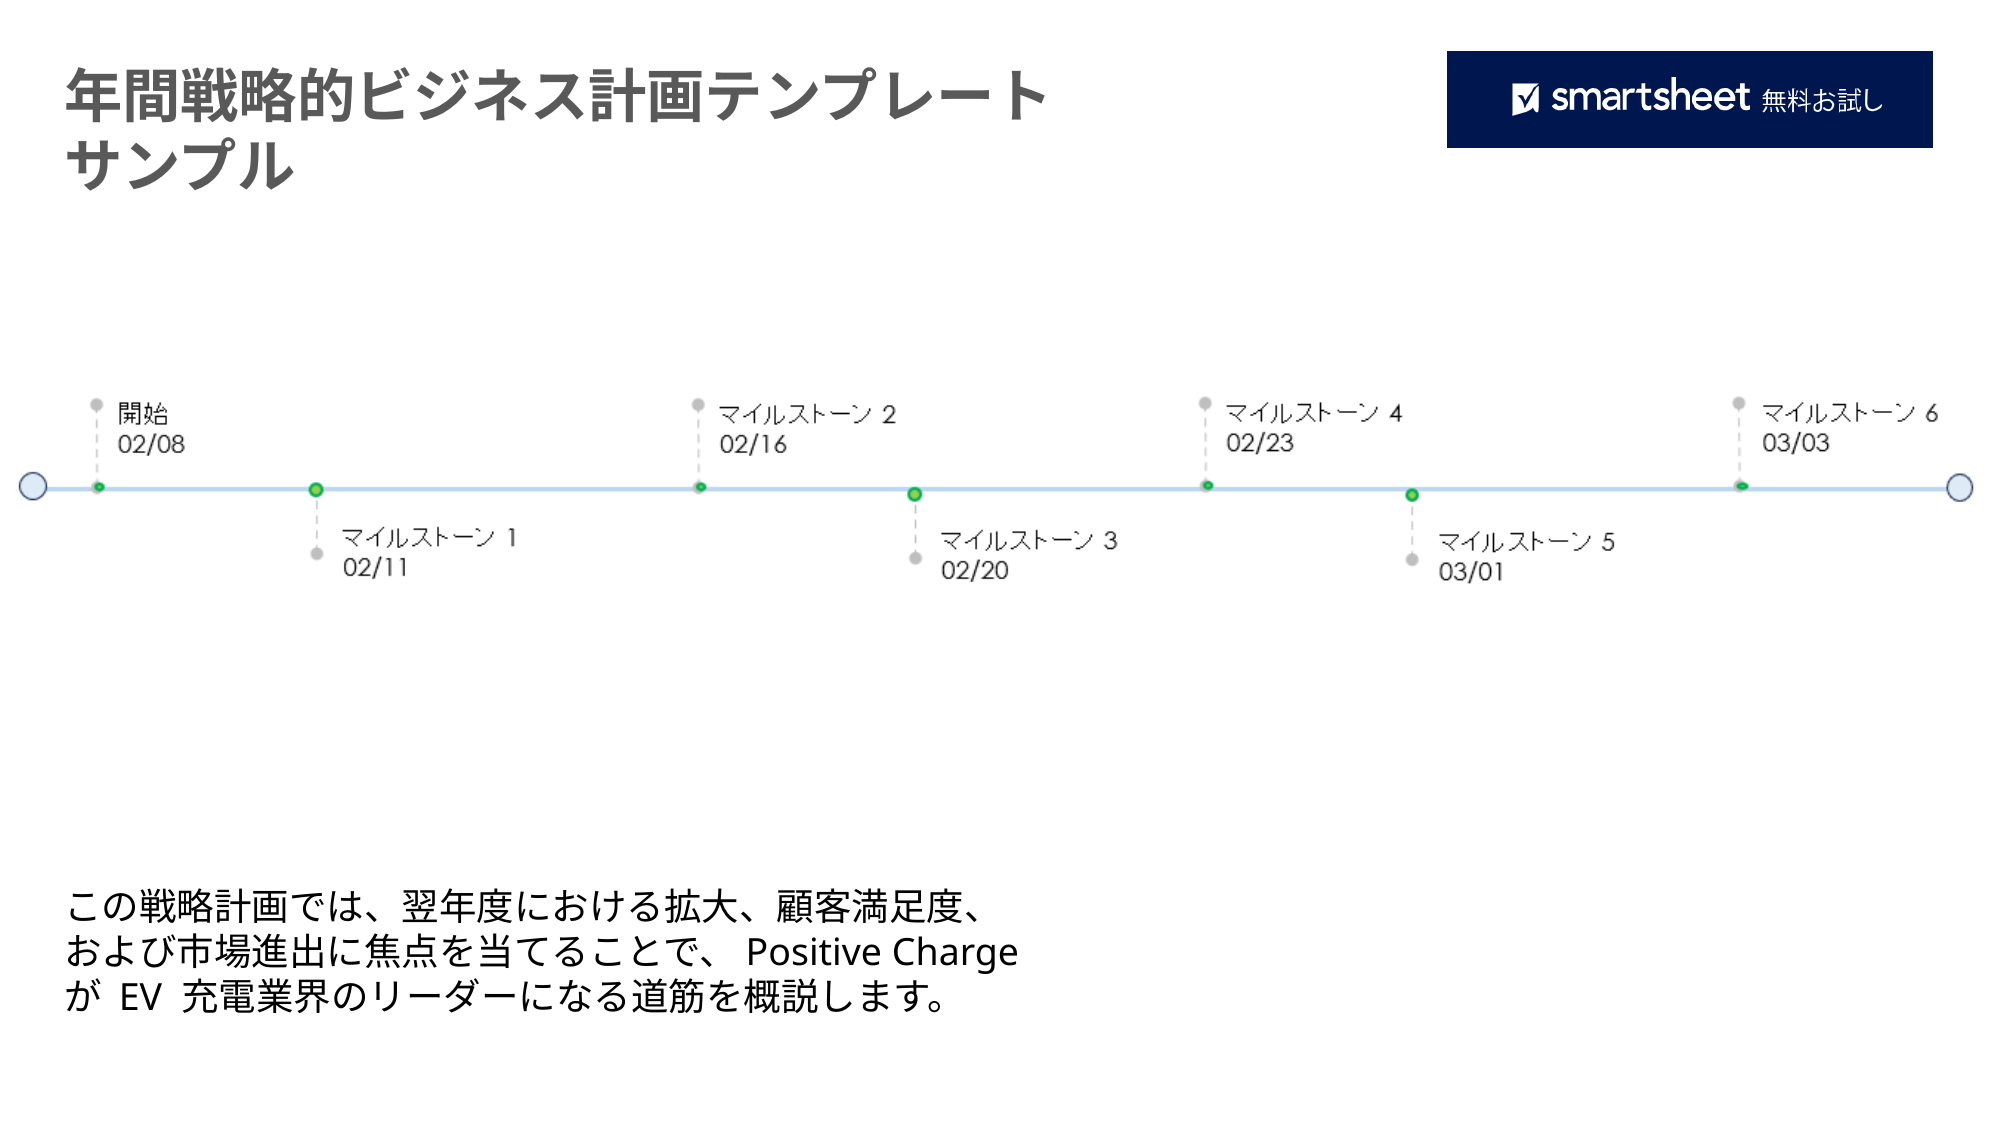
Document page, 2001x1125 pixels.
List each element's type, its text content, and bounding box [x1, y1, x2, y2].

text_box この戦略計画では、翌年度における拡大、顧客満足度、および市場進出に焦点を当てることで、Positive Charge が EV 充電業界のリーダーになる道筋を概説します。 [49, 876, 1050, 1026]
text_box 年間戦略的ビジネス計画テンプレート サンプル [49, 51, 1261, 207]
picture [0, 324, 2000, 677]
picture [1447, 51, 1933, 148]
